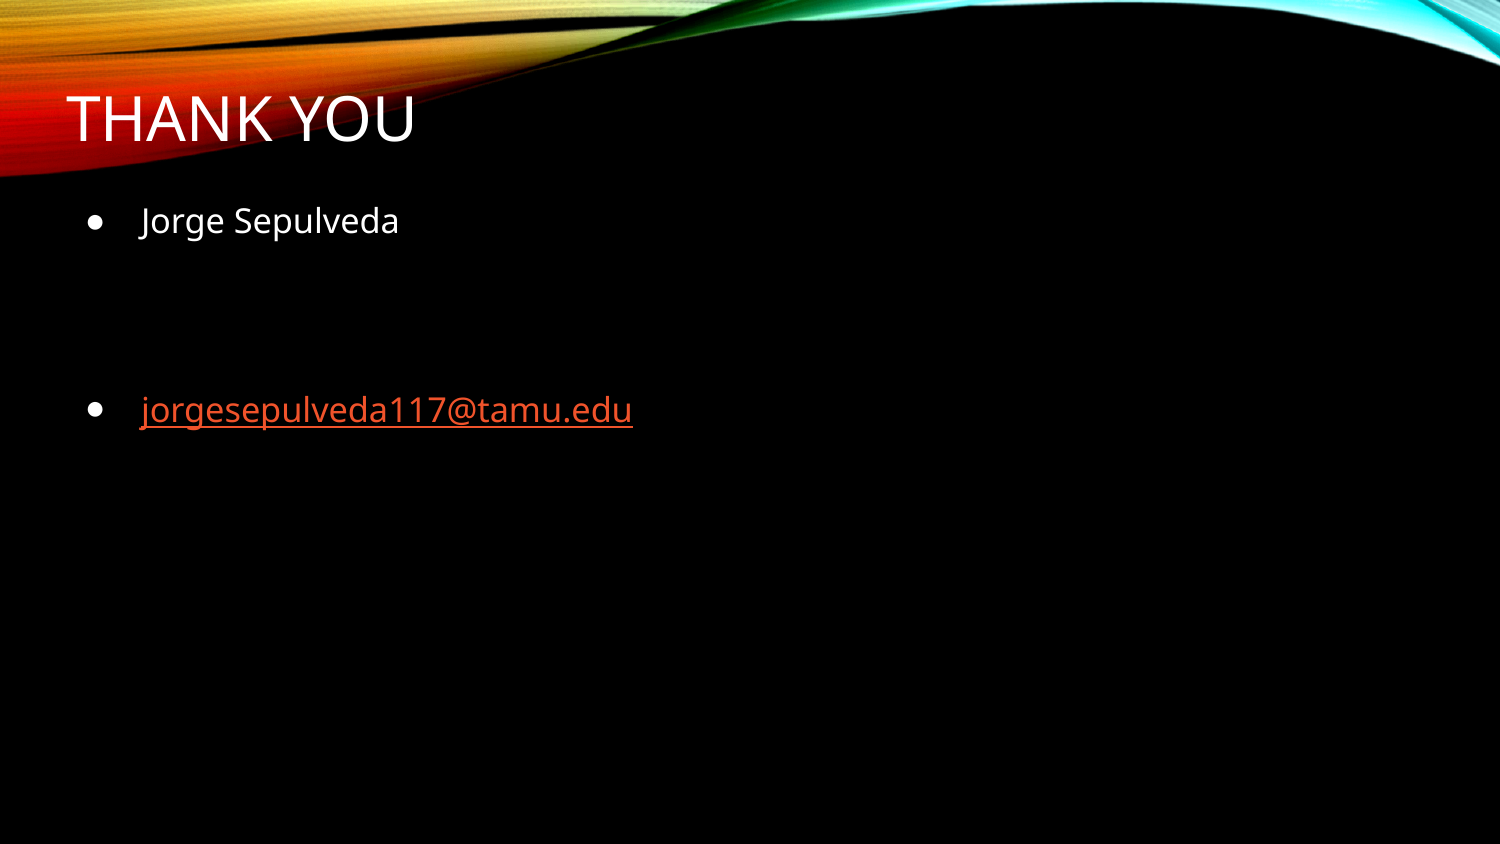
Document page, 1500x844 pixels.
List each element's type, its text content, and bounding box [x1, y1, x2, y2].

title Thank you [51, 72, 1449, 167]
list Jorge Sepulveda jorgesepulveda117@tamu.edu [51, 189, 1449, 750]
picture [0, 0, 1500, 178]
